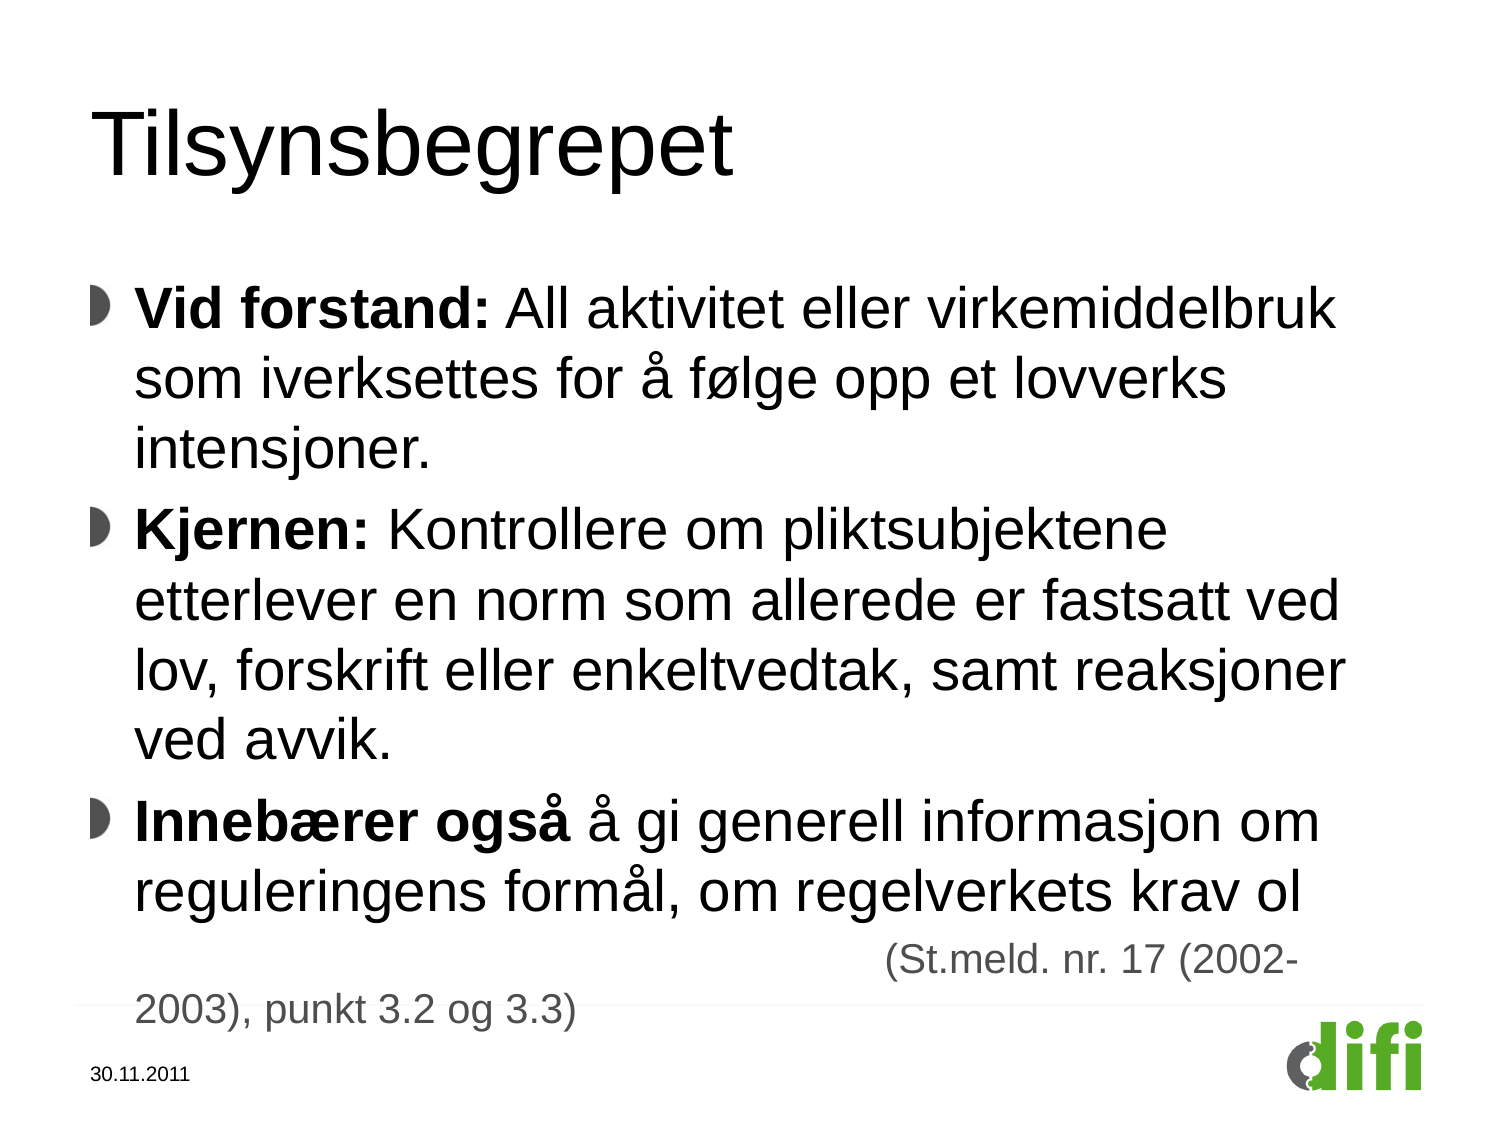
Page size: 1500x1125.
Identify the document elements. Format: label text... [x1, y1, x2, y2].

picture [90, 284, 111, 326]
picture [90, 797, 111, 839]
picture [90, 506, 111, 547]
picture [1284, 1019, 1425, 1093]
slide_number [75, 1042, 425, 1103]
list Vid forstand: All aktivitet eller virkemiddelbruk som iverksettes for å følge opp et lovverks intensjoner. Kjernen: Kontrollere om pliktsubjektene etterlever en norm som allerede er fastsatt ved lov, forskrift eller enkeltvedtak, samt reaksjoner ved avvik. Innebærer også å gi generell informasjon om reguleringens formål, om regelverkets krav ol (St.meld. nr. 17 (2002-2003), punkt 3.2 og 3.3) [74, 262, 1426, 1006]
title Tilsynsbegrepet [74, 44, 1426, 233]
